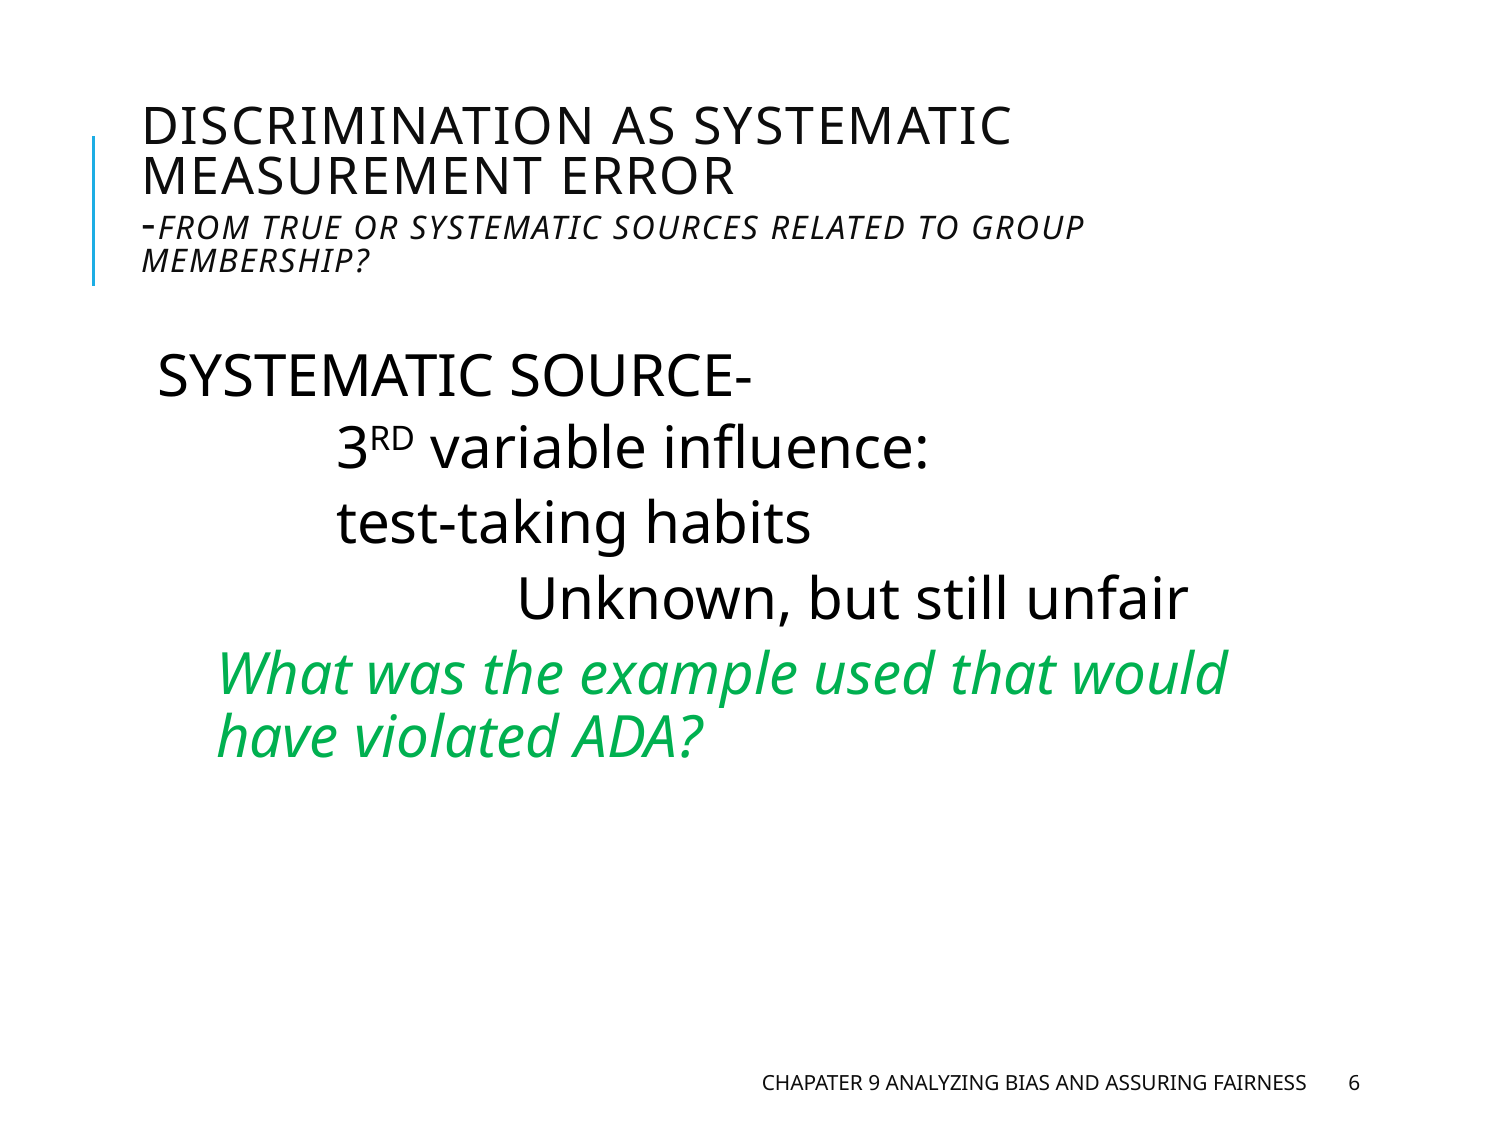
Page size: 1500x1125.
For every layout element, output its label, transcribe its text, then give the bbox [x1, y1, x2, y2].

slide_number 6 [1333, 1061, 1454, 1107]
title Discrimination as systematic measurement error -FROM TRUE OR SYSTEMATIC SOURCES RELATED TO GROUP MEMBERSHIP? [126, 96, 1322, 288]
list SYSTEMATIC SOURCE- 3RD variable influence: test-taking habits Unknown, but still unfair What was the example used that would have violated ADA? [150, 338, 1346, 1062]
footer Chapater 9 Analyzing Bias and Assuring Fairness [595, 1061, 1322, 1107]
